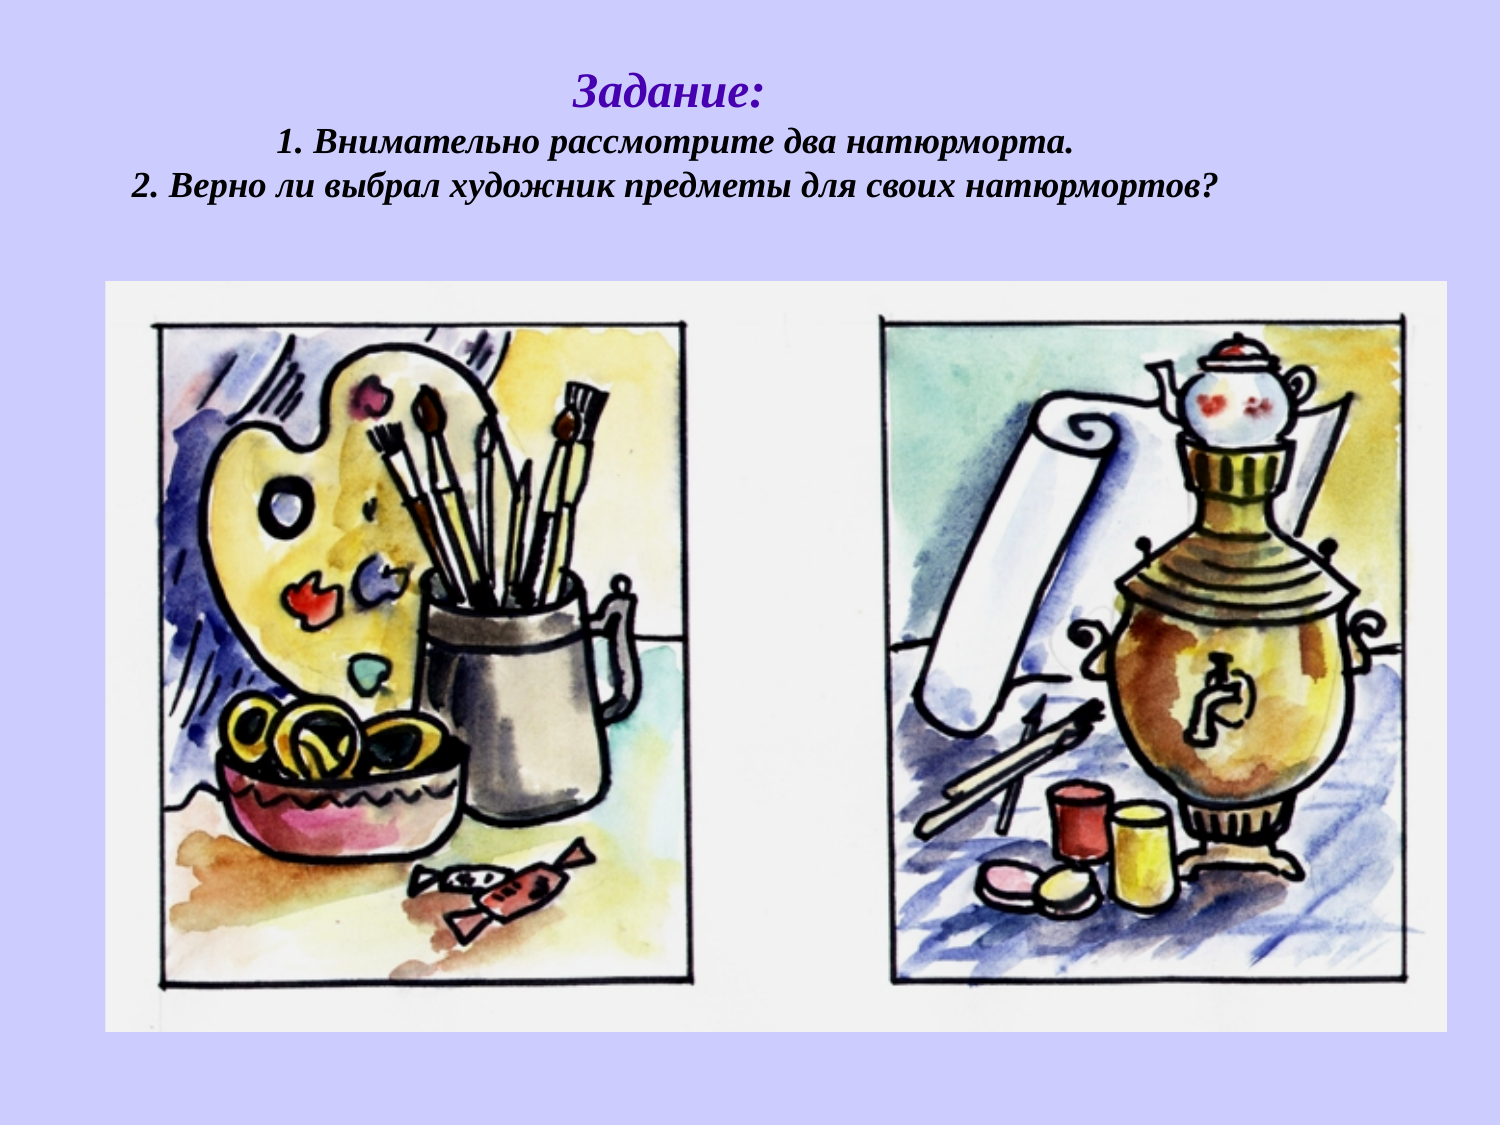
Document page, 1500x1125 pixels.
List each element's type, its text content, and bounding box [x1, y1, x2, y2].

picture [105, 280, 1447, 1032]
title Задание: 1. Внимательно рассмотрите два натюрморта. 2. Верно ли выбрал художник предметы для своих натюрмортов? [112, 42, 1240, 220]
